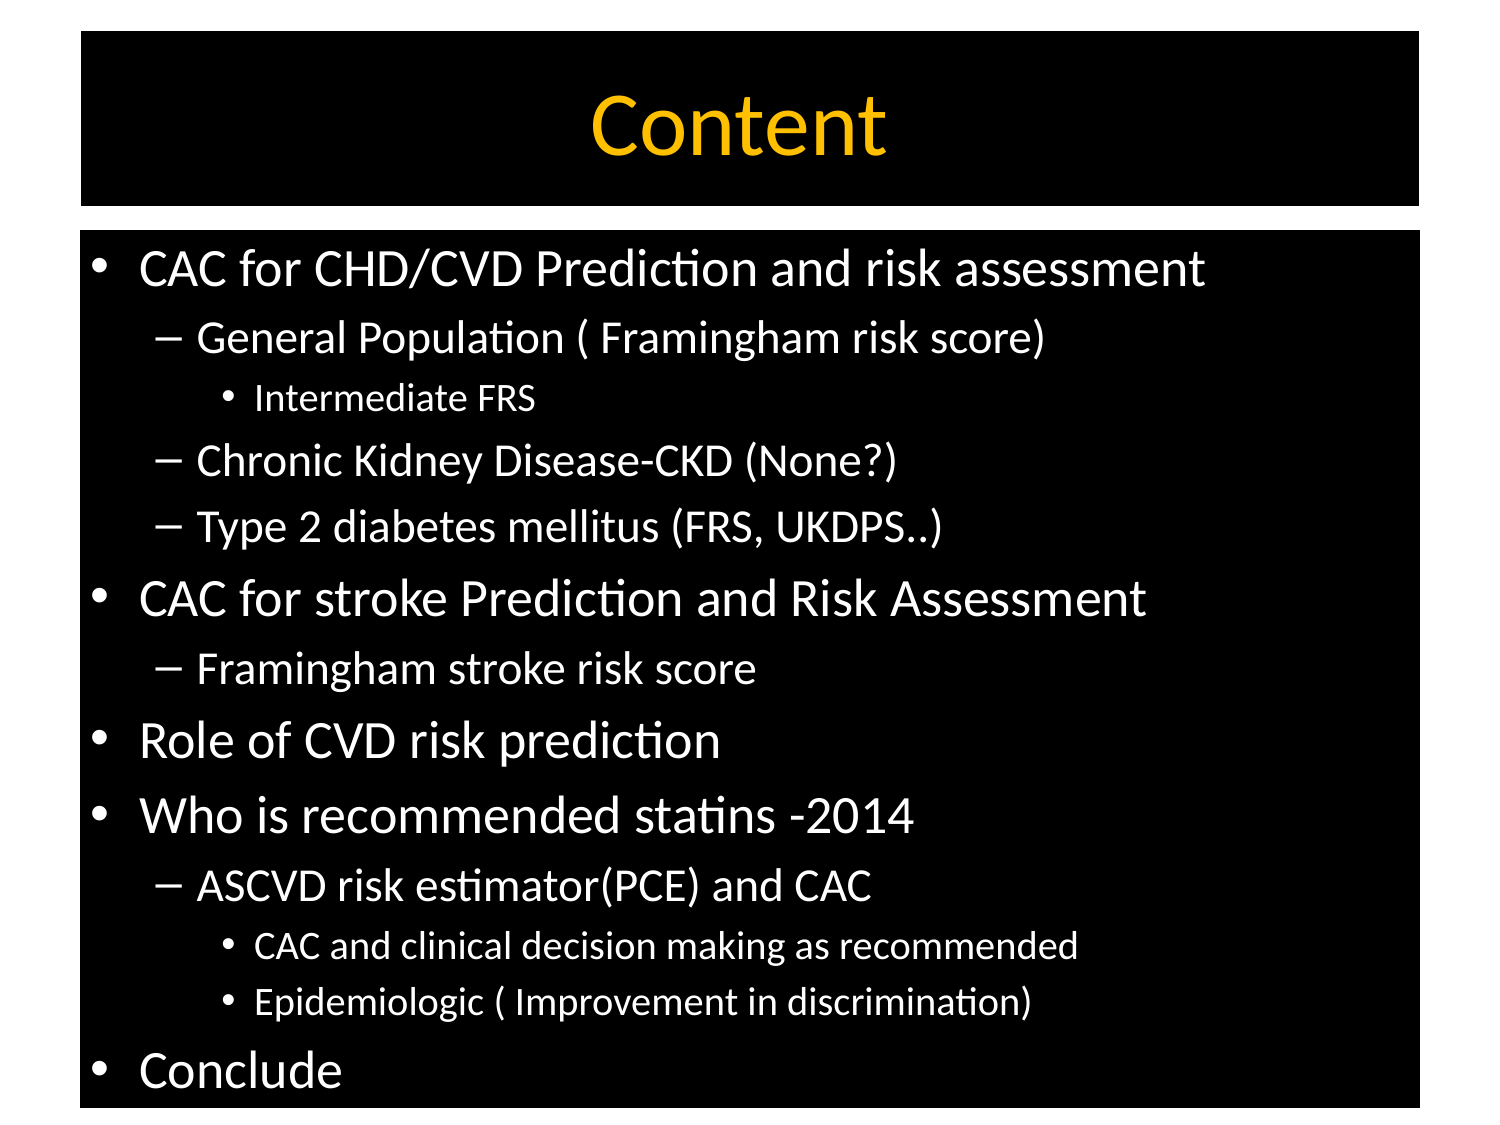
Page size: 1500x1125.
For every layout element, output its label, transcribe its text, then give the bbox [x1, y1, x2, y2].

title Content [75, 24, 1425, 213]
list CAC for CHD/CVD Prediction and risk assessment General Population ( Framingham risk score) Intermediate FRS Chronic Kidney Disease-CKD (None?) Type 2 diabetes mellitus (FRS, UKDPS..) CAC for stroke Prediction and Risk Assessment Framingham stroke risk score Role of CVD risk prediction Who is recommended statins -2014 ASCVD risk estimator(PCE) and CAC CAC and clinical decision making as recommended Epidemiologic ( Improvement in discrimination) Conclude [75, 224, 1425, 1113]
